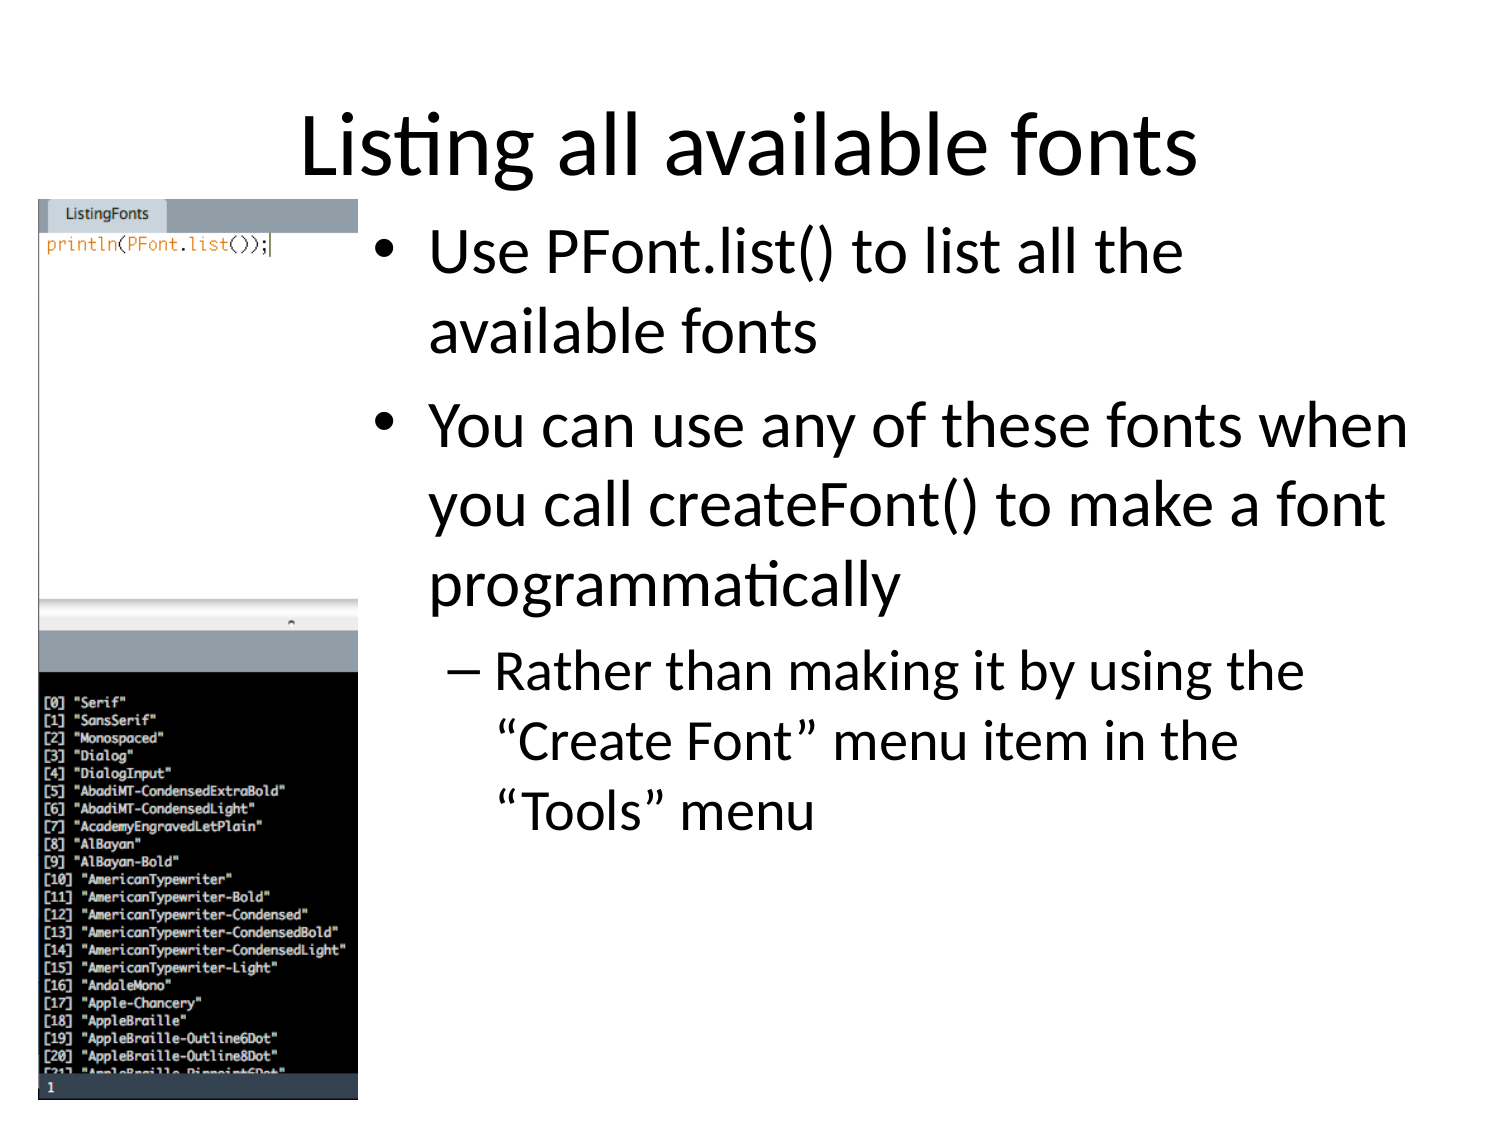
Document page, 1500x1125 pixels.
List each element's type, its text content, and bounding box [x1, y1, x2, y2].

picture [38, 199, 358, 1100]
title Listing all available fonts [75, 45, 1425, 199]
list Use PFont.list() to list all the available fonts You can use any of these fonts when you call createFont() to make a font programmatically Rather than making it by using the “Create Font” menu item in the “Tools” menu [360, 199, 1425, 1005]
